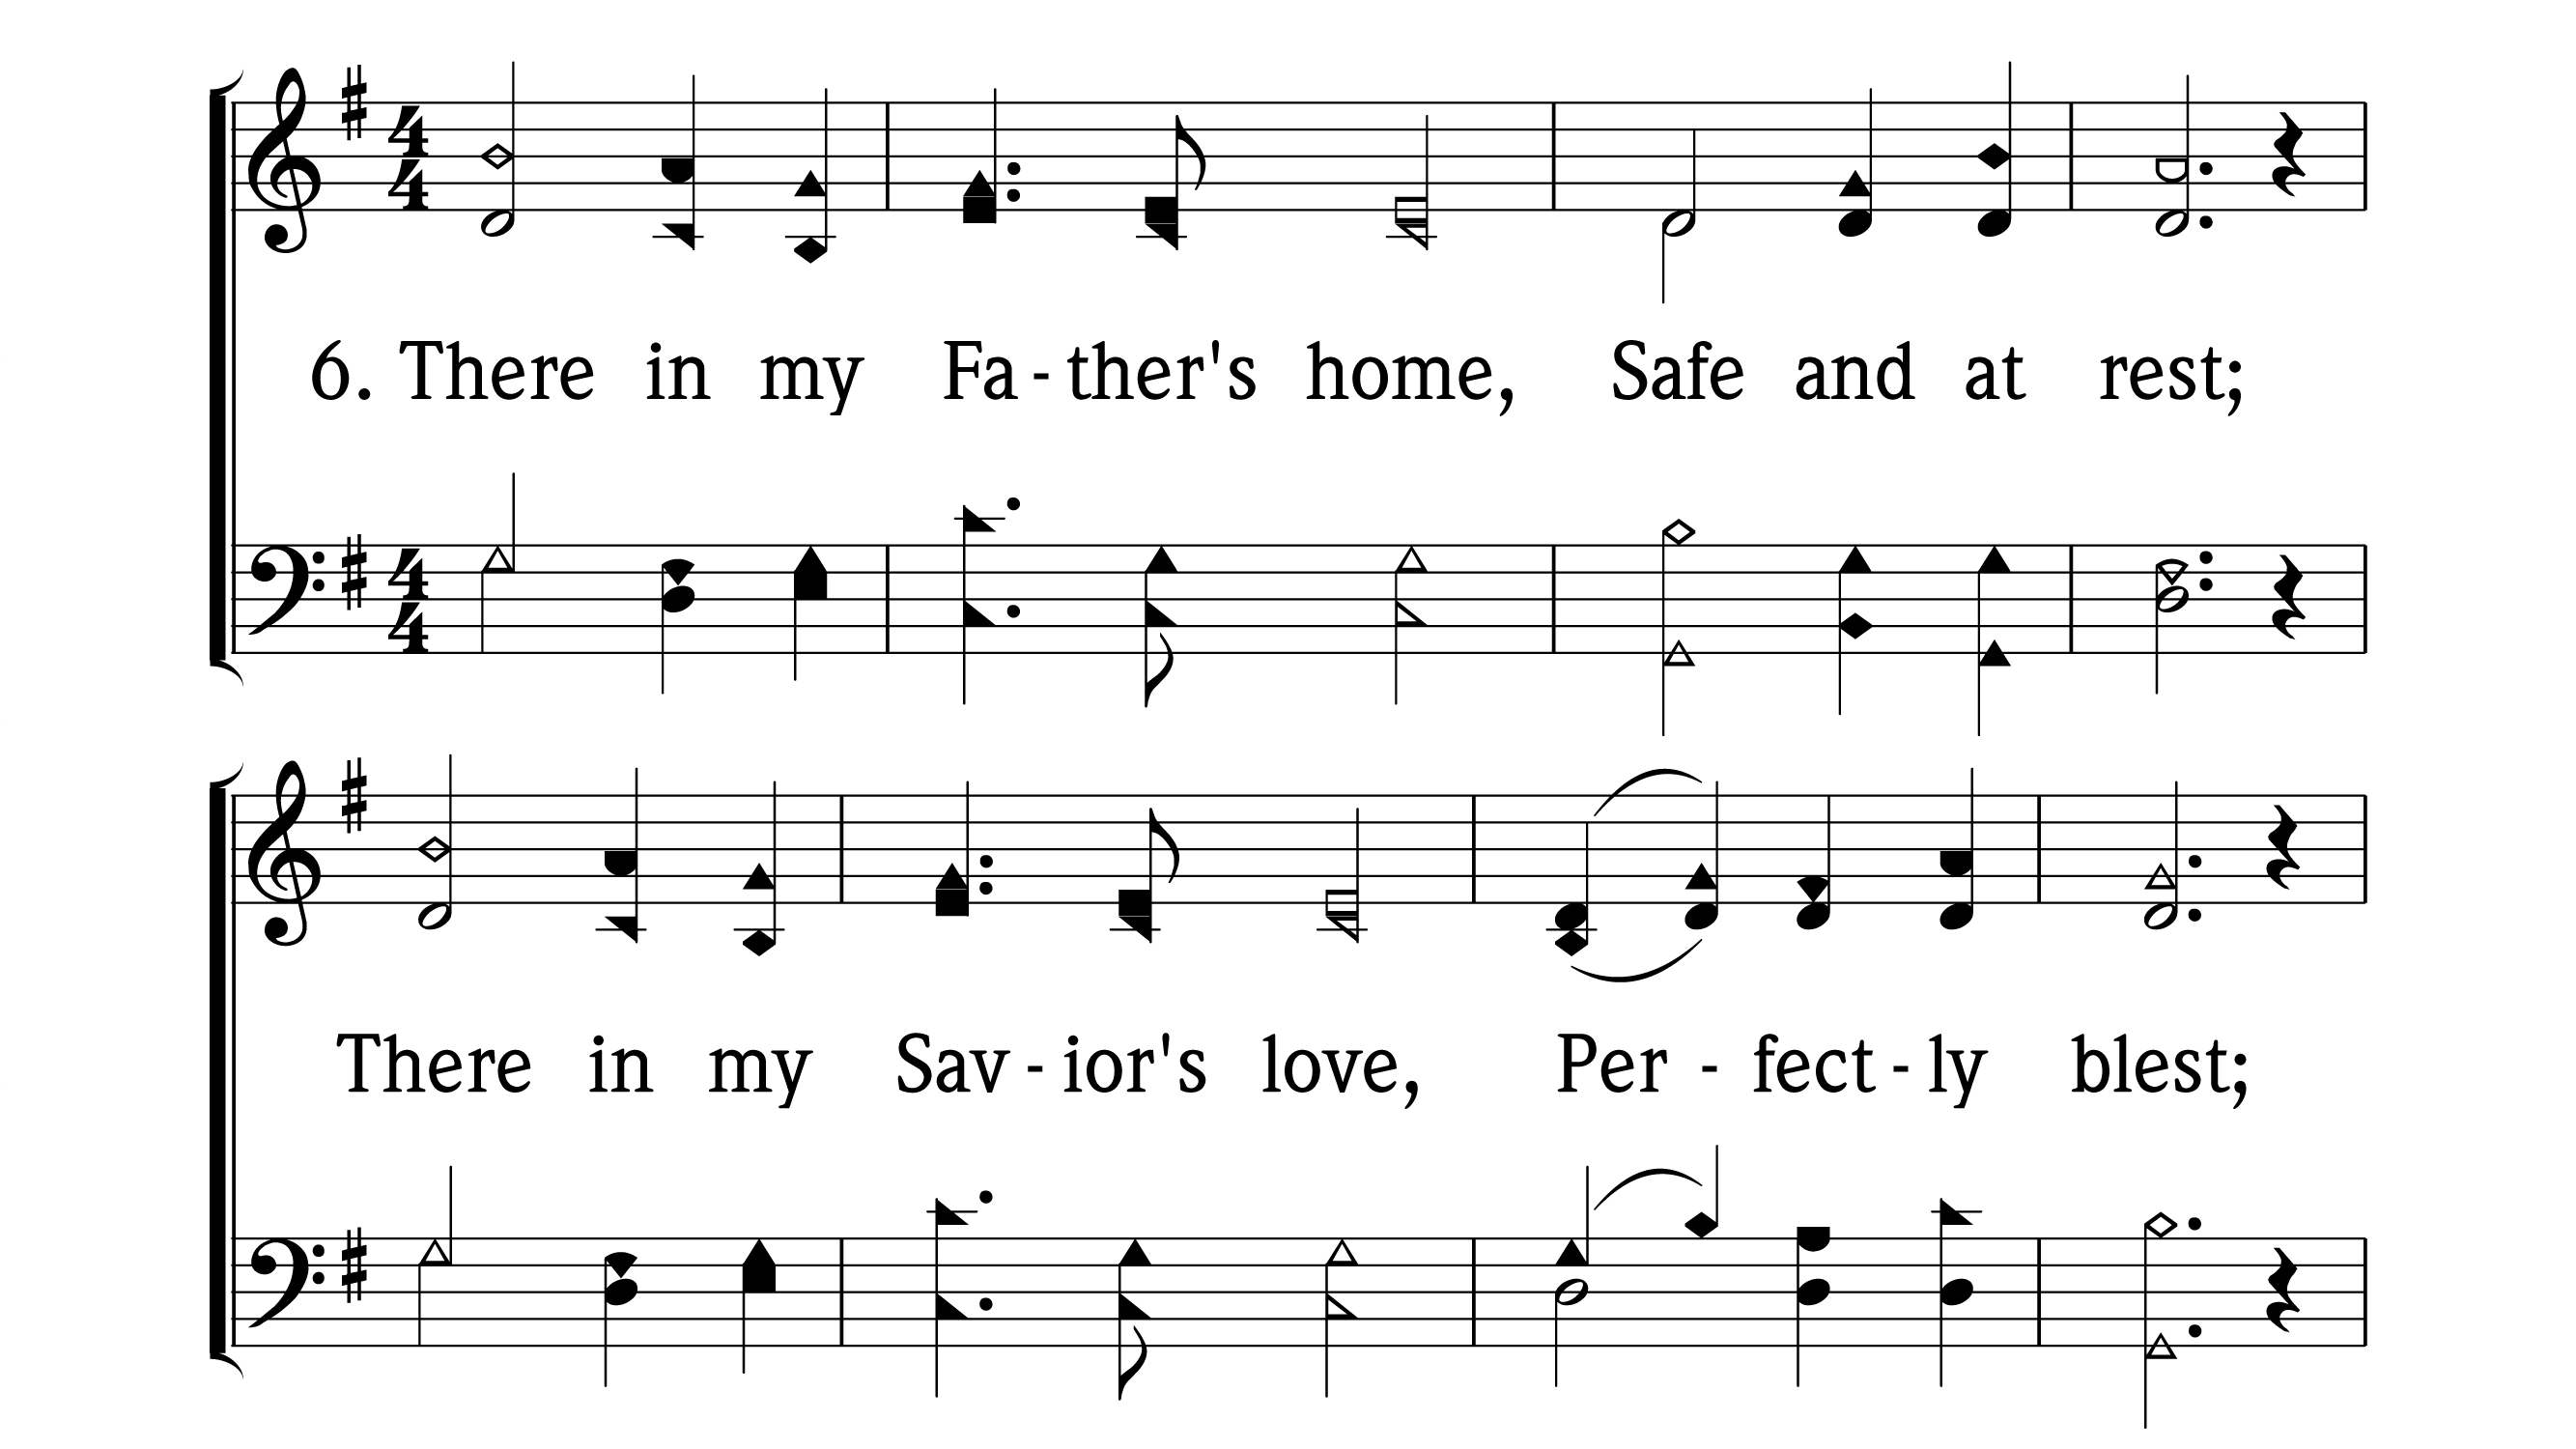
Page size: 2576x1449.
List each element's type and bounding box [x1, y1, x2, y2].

text_box [0, 0, 2576, 1449]
